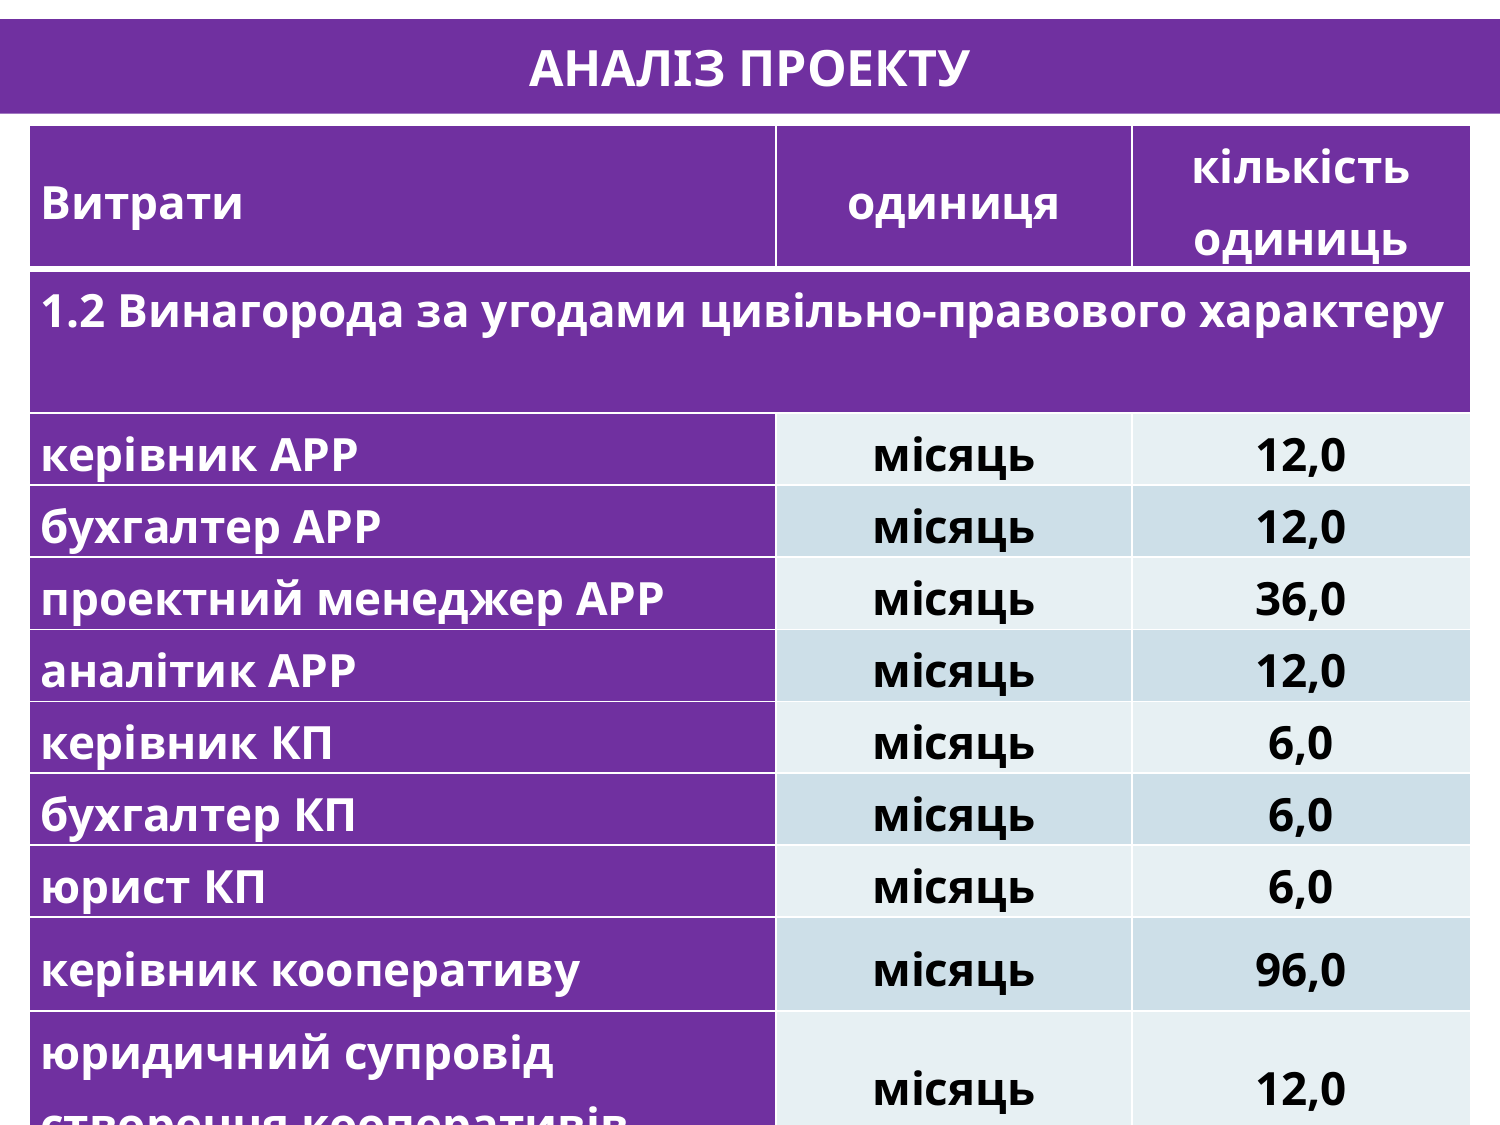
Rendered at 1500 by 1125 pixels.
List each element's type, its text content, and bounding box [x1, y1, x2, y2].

table_cell керівник кооперативу [30, 918, 775, 1010]
table_cell місяць [777, 486, 1131, 556]
table_cell 6,0 [1133, 846, 1470, 916]
table_cell 36,0 [1133, 558, 1470, 629]
table_cell місяць [777, 702, 1131, 772]
table_cell 1.2 Винагорода за угодами цивільно-правового характеру [30, 272, 1470, 412]
table_cell місяць [777, 918, 1131, 1010]
table_cell керівник АРР [30, 414, 775, 484]
table_cell керівник КП [30, 702, 775, 772]
table_cell 12,0 [1133, 630, 1470, 701]
table_header кількість одиниць [1133, 126, 1470, 266]
table_cell 6,0 [1133, 702, 1470, 772]
table_cell аналітик АРР [30, 630, 775, 701]
table_cell місяць [777, 774, 1131, 844]
table_header одиниця [777, 126, 1131, 266]
table_cell місяць [777, 1012, 1131, 1125]
table_cell юридичний супровід створення кооперативів [30, 1012, 775, 1125]
table_cell 6,0 [1133, 774, 1470, 844]
table_cell місяць [777, 414, 1131, 484]
table_header Витрати [30, 126, 775, 266]
table_cell бухгалтер КП [30, 774, 775, 844]
table_cell місяць [777, 846, 1131, 916]
table_cell юрист КП [30, 846, 775, 916]
table_cell місяць [777, 558, 1131, 629]
table_cell 12,0 [1133, 414, 1470, 484]
table_cell місяць [777, 630, 1131, 701]
table_cell проектний менеджер АРР [30, 558, 775, 629]
table_cell бухгалтер АРР [30, 486, 775, 556]
table_cell 96,0 [1133, 918, 1470, 1010]
table_cell 12,0 [1133, 486, 1470, 556]
title АНАЛІЗ ПРОЕКТУ [0, 19, 1500, 114]
table_cell 12,0 [1133, 1012, 1470, 1125]
